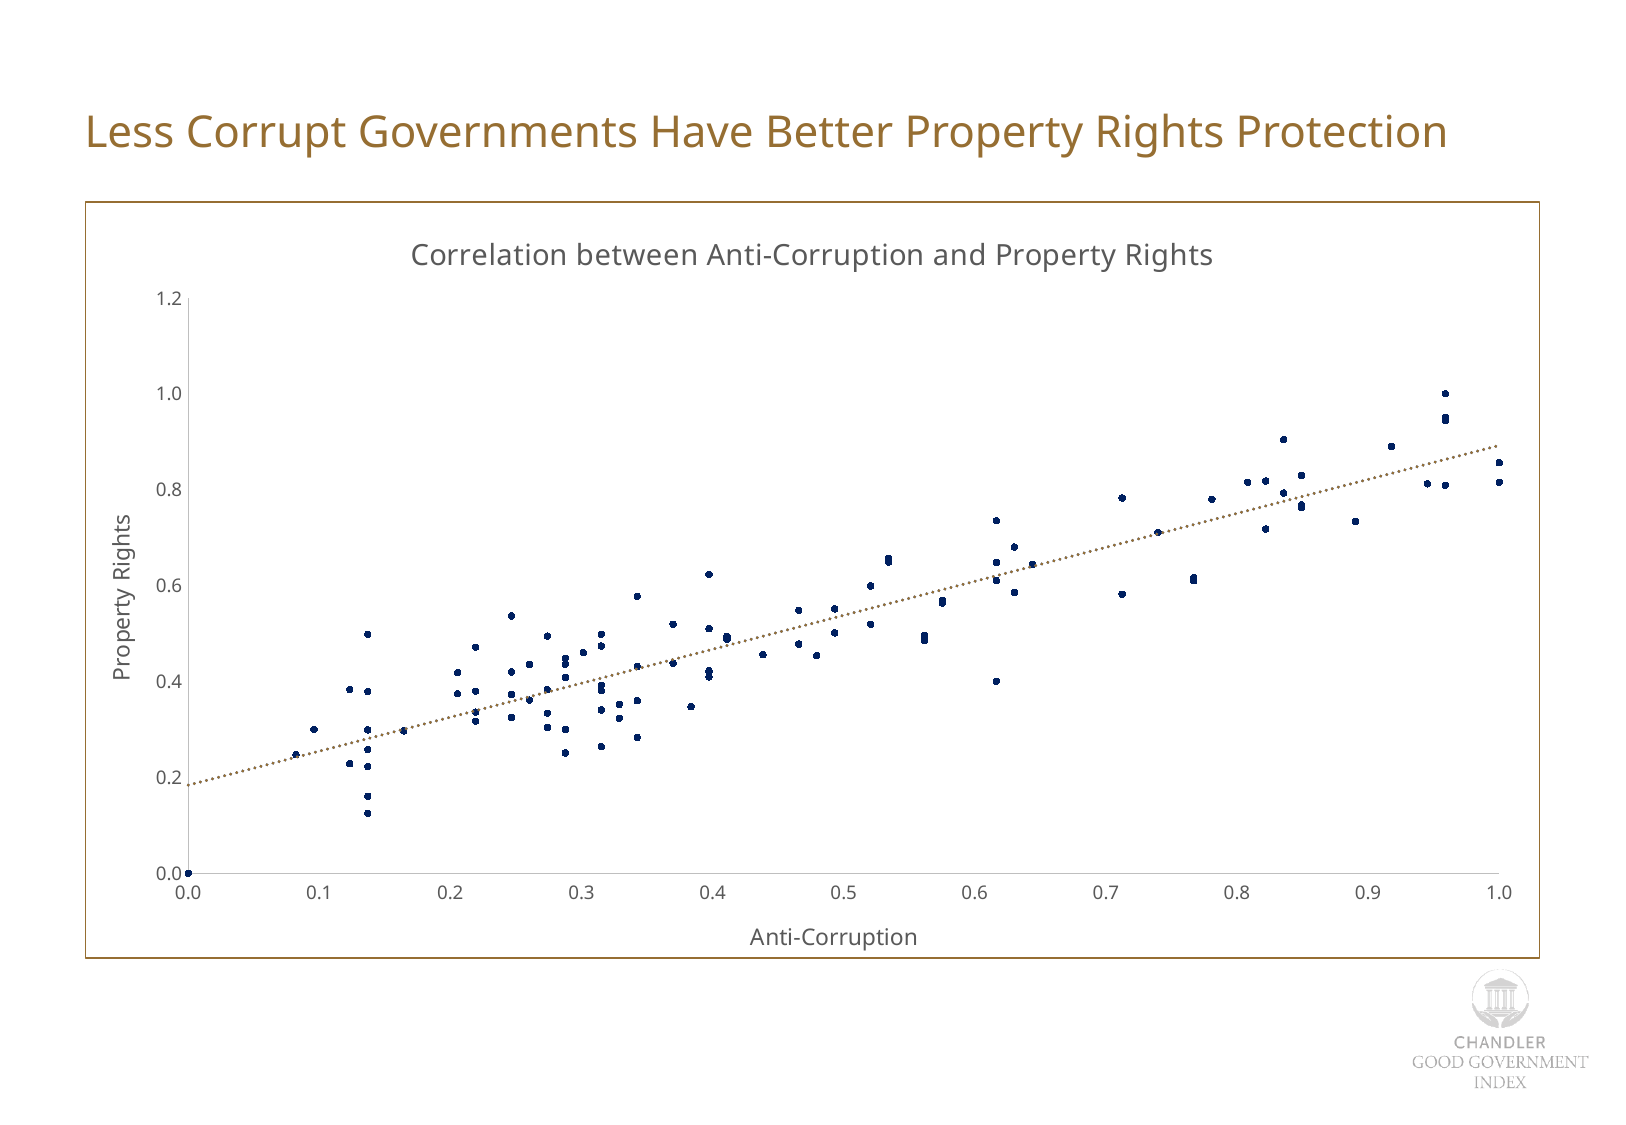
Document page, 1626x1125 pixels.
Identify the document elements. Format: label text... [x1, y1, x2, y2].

chart [84, 201, 1541, 959]
text_box Less Corrupt Governments Have Better Property Rights Protection [84, 83, 1541, 184]
